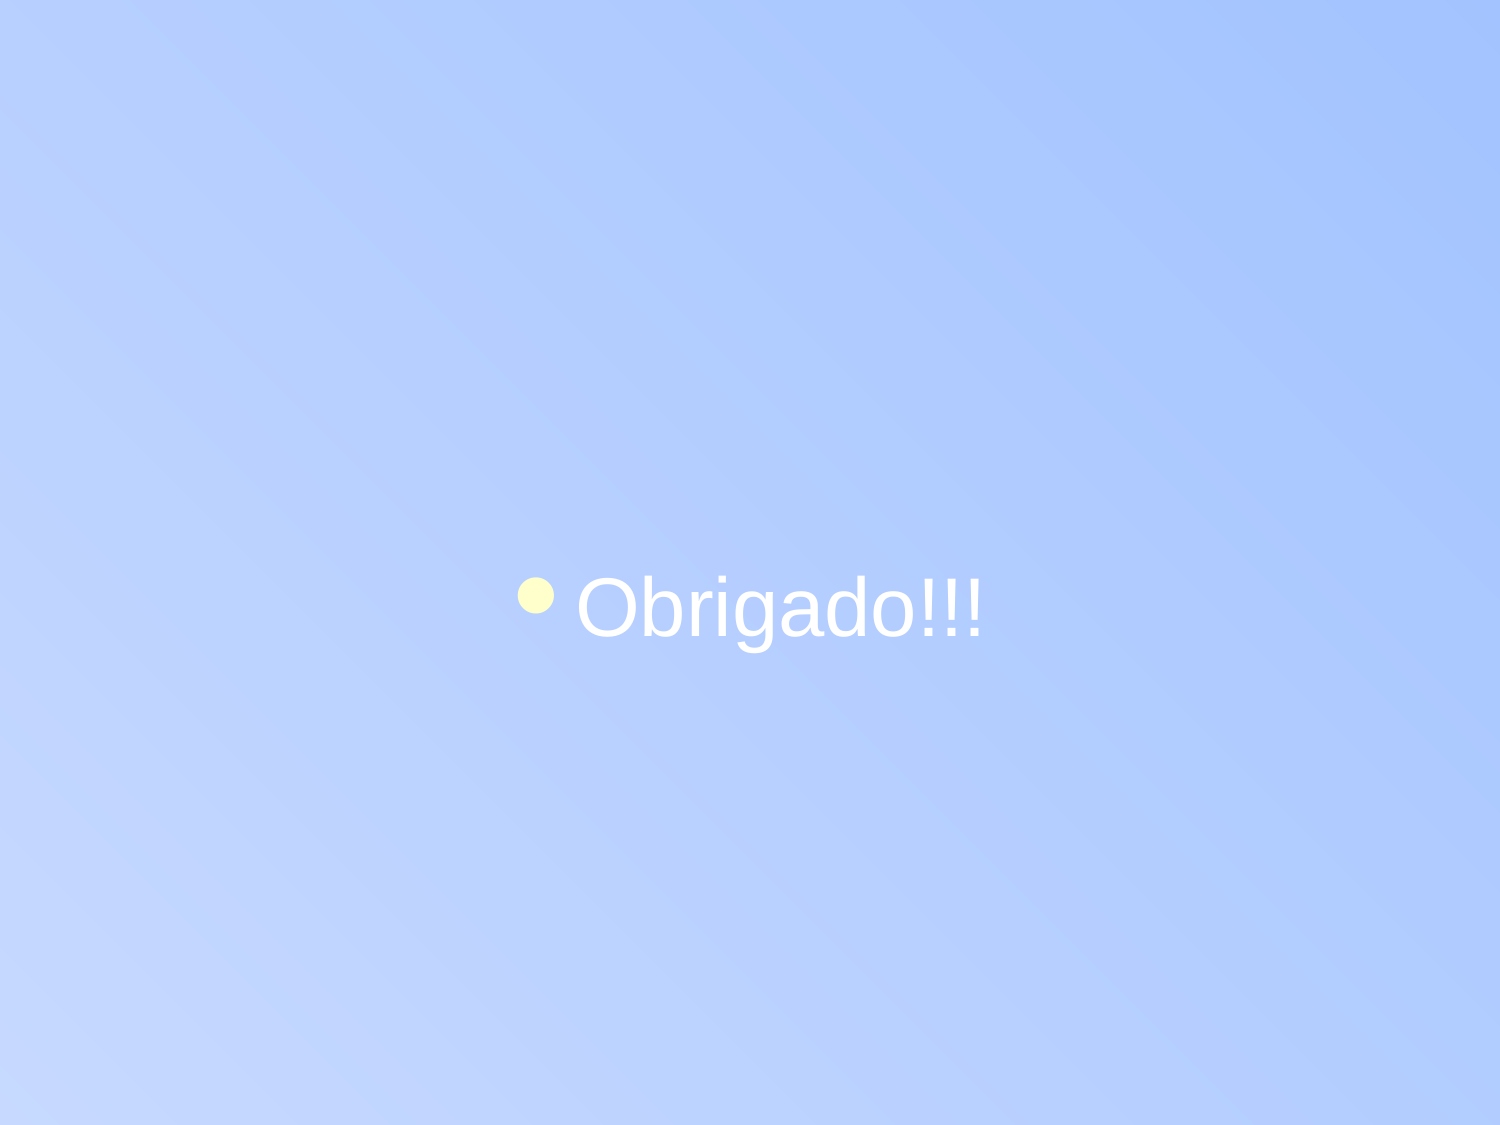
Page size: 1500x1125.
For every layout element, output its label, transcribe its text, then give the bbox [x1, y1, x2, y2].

list Obrigado!!! [74, 262, 1426, 1006]
